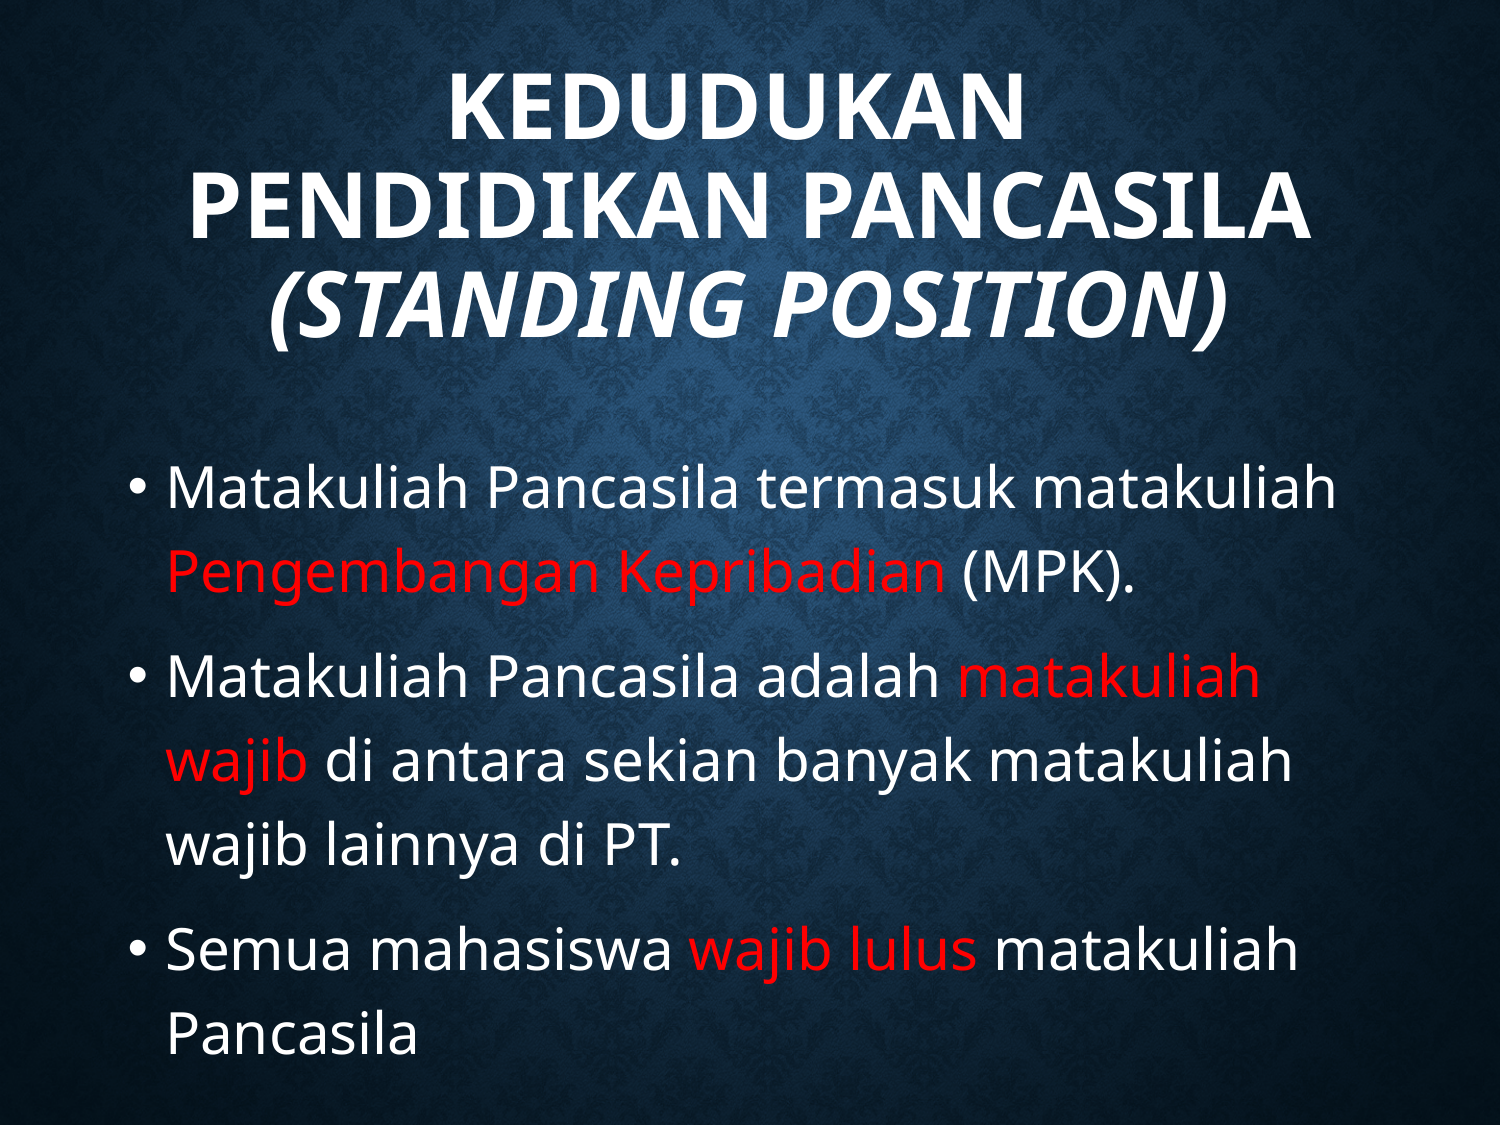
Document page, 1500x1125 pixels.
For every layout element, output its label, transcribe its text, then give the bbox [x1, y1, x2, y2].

list Matakuliah Pancasila termasuk matakuliah Pengembangan Kepribadian (MPK). Matakuliah Pancasila adalah matakuliah wajib di antara sekian banyak matakuliah wajib lainnya di PT. Semua mahasiswa wajib lulus matakuliah Pancasila [112, 428, 1387, 1035]
title KEDUDUKAN PENDIDIKAN PANCASILA (Standing Position) [112, 99, 1387, 318]
